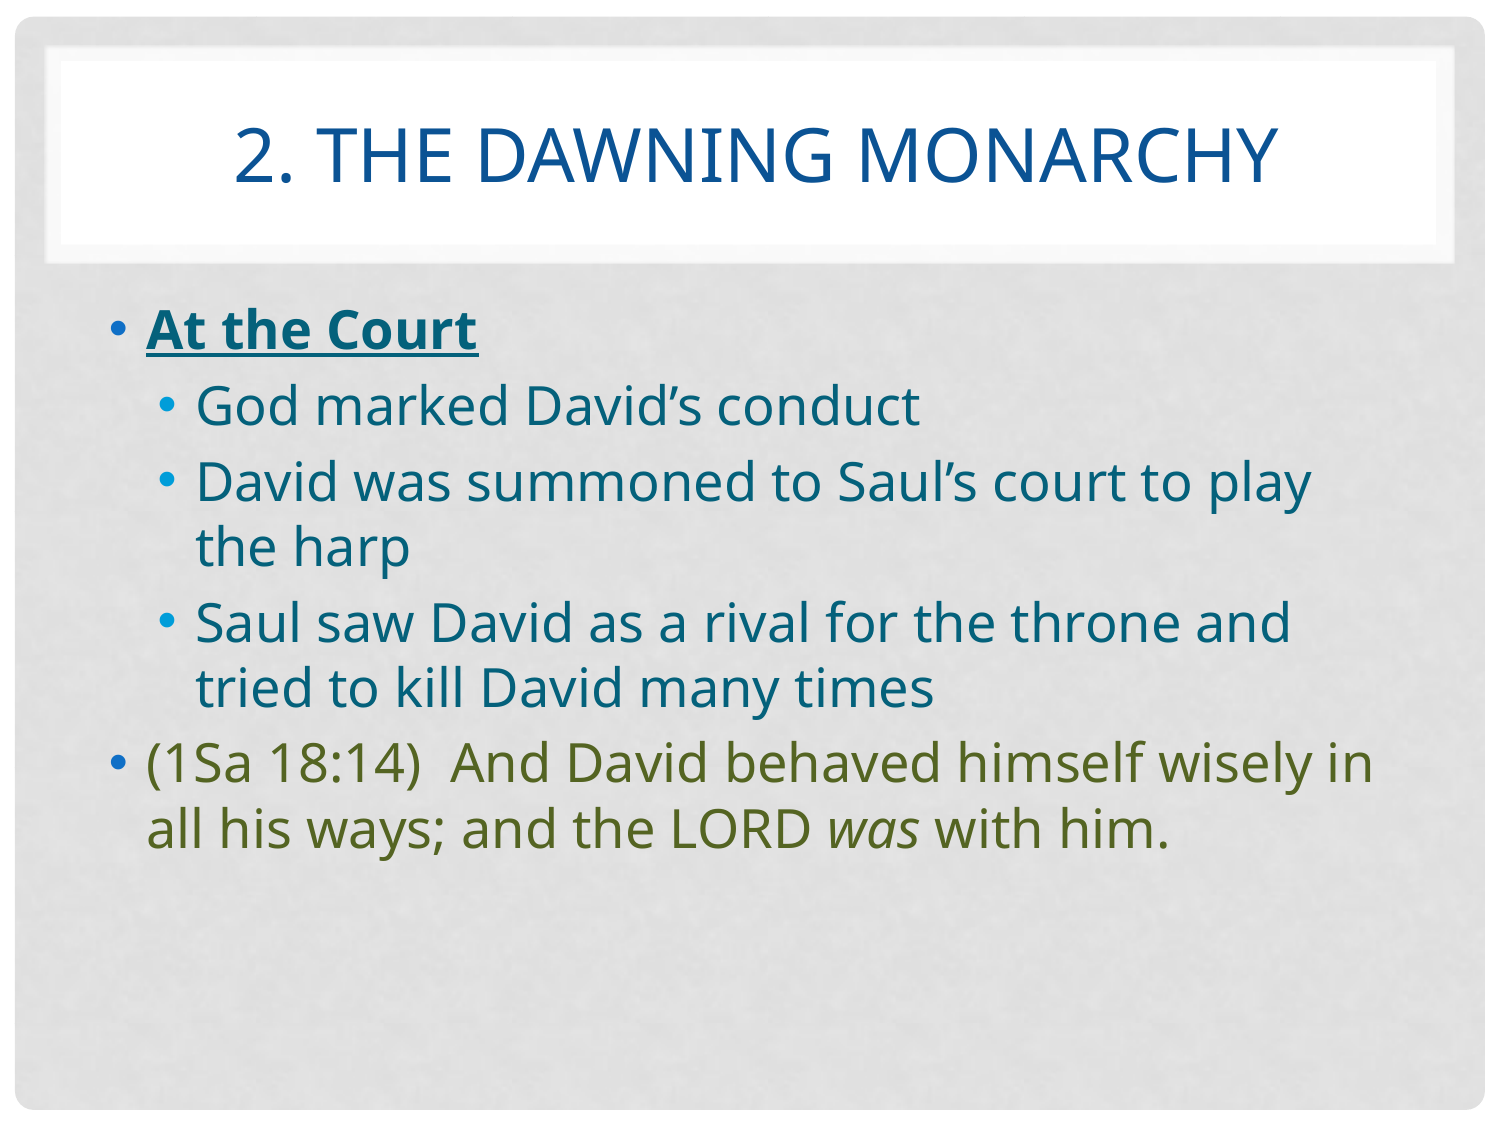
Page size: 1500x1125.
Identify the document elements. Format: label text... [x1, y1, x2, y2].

title 2. The dawning Monarchy [69, 66, 1425, 238]
list At the Court God marked David’s conduct David was summoned to Saul’s court to play the harp Saul saw David as a rival for the throne and tried to kill David many times (1Sa 18:14) And David behaved himself wisely in all his ways; and the LORD was with him. [75, 287, 1425, 1005]
